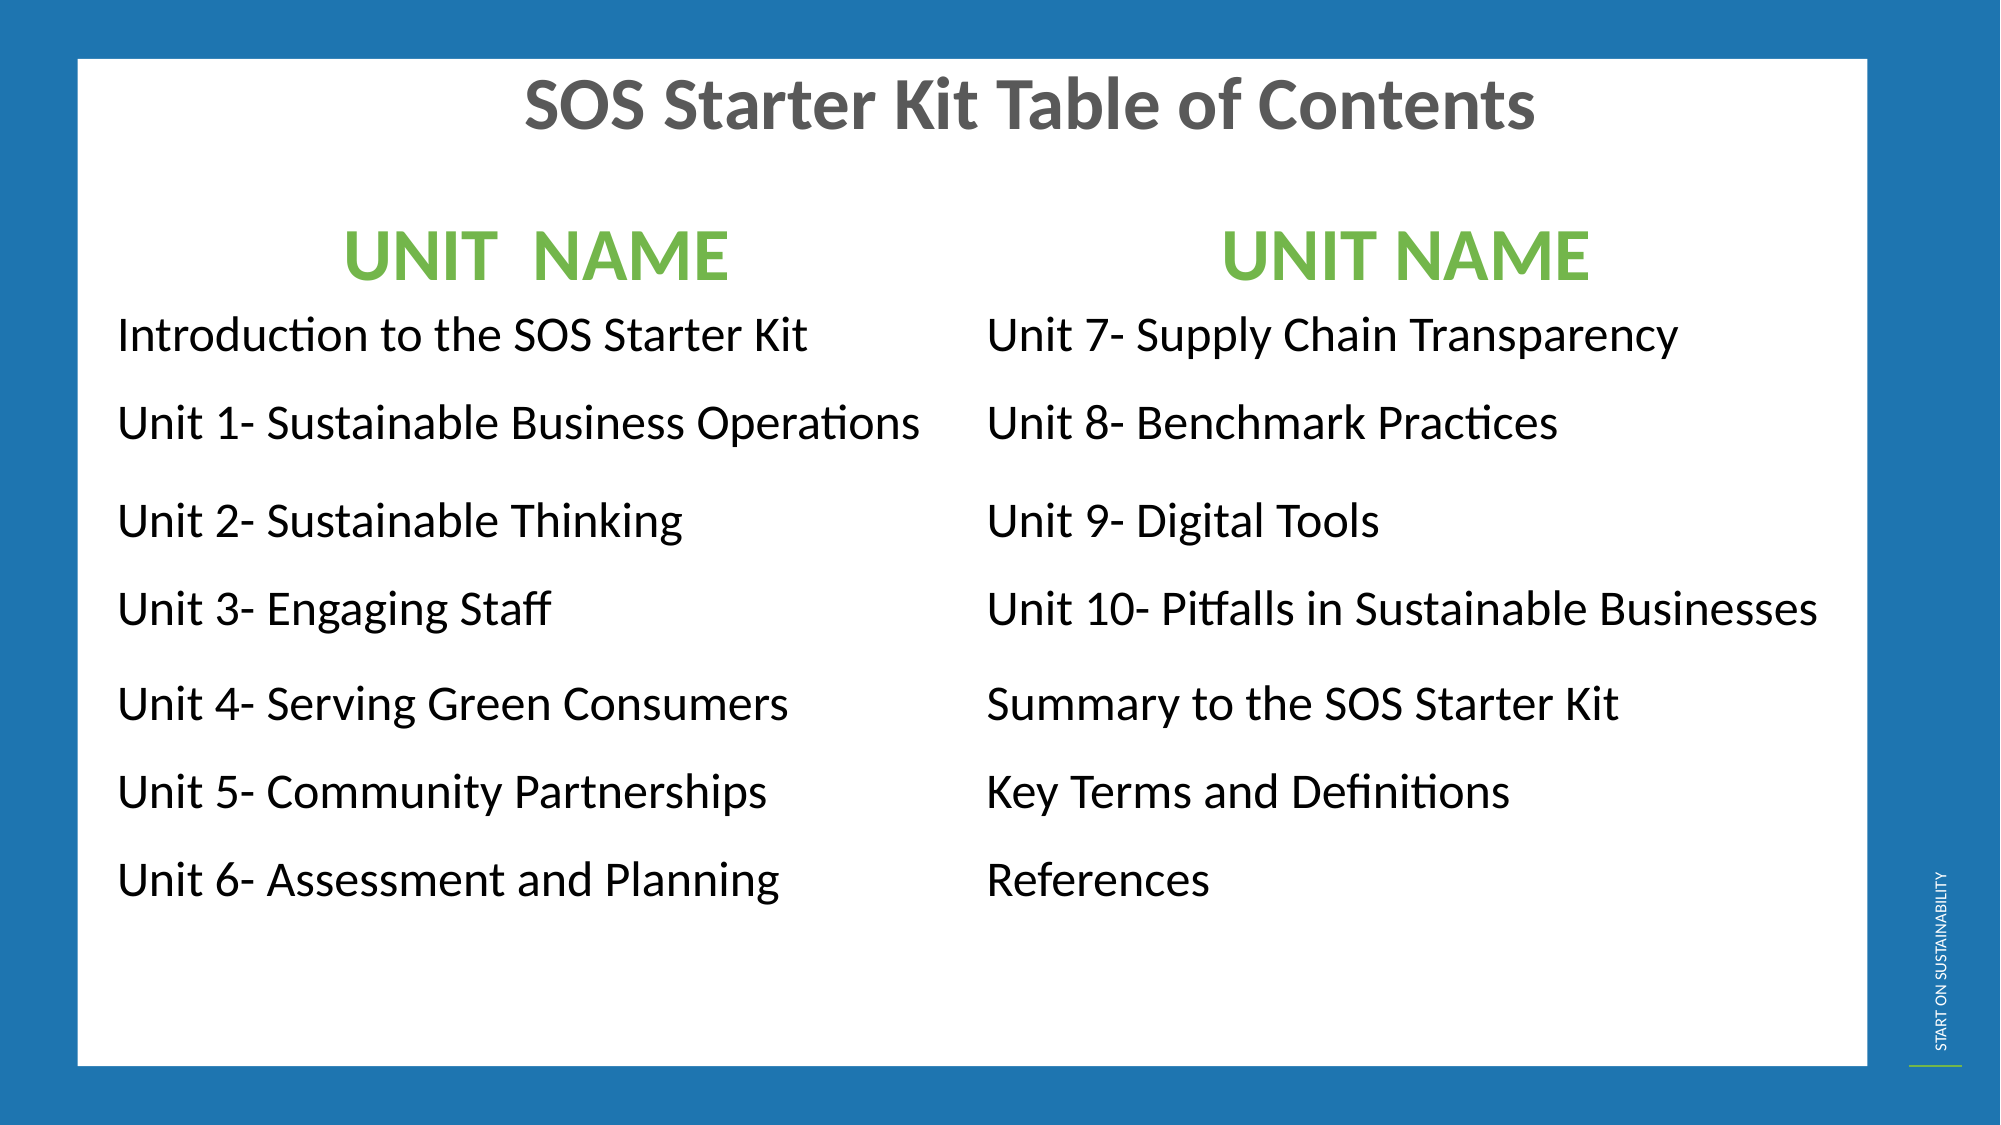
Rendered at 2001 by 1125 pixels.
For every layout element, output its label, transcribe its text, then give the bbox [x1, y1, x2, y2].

table_cell Unit 1- Sustainable Business Operations [102, 395, 972, 492]
table_cell Unit 2- Sustainable Thinking [102, 492, 972, 581]
table_header UNIT NAME [102, 216, 972, 307]
table_cell Unit 7- Supply Chain Transparency [972, 307, 1842, 395]
table_cell Unit 9- Digital Tools [972, 492, 1842, 581]
table_header UNIT NAME [972, 216, 1842, 307]
table_cell References [972, 852, 1842, 940]
table_cell Unit 8- Benchmark Practices [972, 395, 1842, 492]
table_cell Key Terms and Definitions [972, 763, 1842, 852]
table_cell Unit 10- Pitfalls in Sustainable Businesses [972, 581, 1842, 675]
table_cell Unit 6- Assessment and Planning [102, 852, 972, 940]
table_cell Unit 4- Serving Green Consumers [102, 675, 972, 763]
list SOS Starter Kit Table of Contents [199, 57, 1842, 190]
table_cell Unit 5- Community Partnerships [102, 763, 972, 852]
table_cell Summary to the SOS Starter Kit [972, 675, 1842, 763]
table_cell Introduction to the SOS Starter Kit [102, 307, 972, 395]
table_cell Unit 3- Engaging Staff [102, 581, 972, 675]
